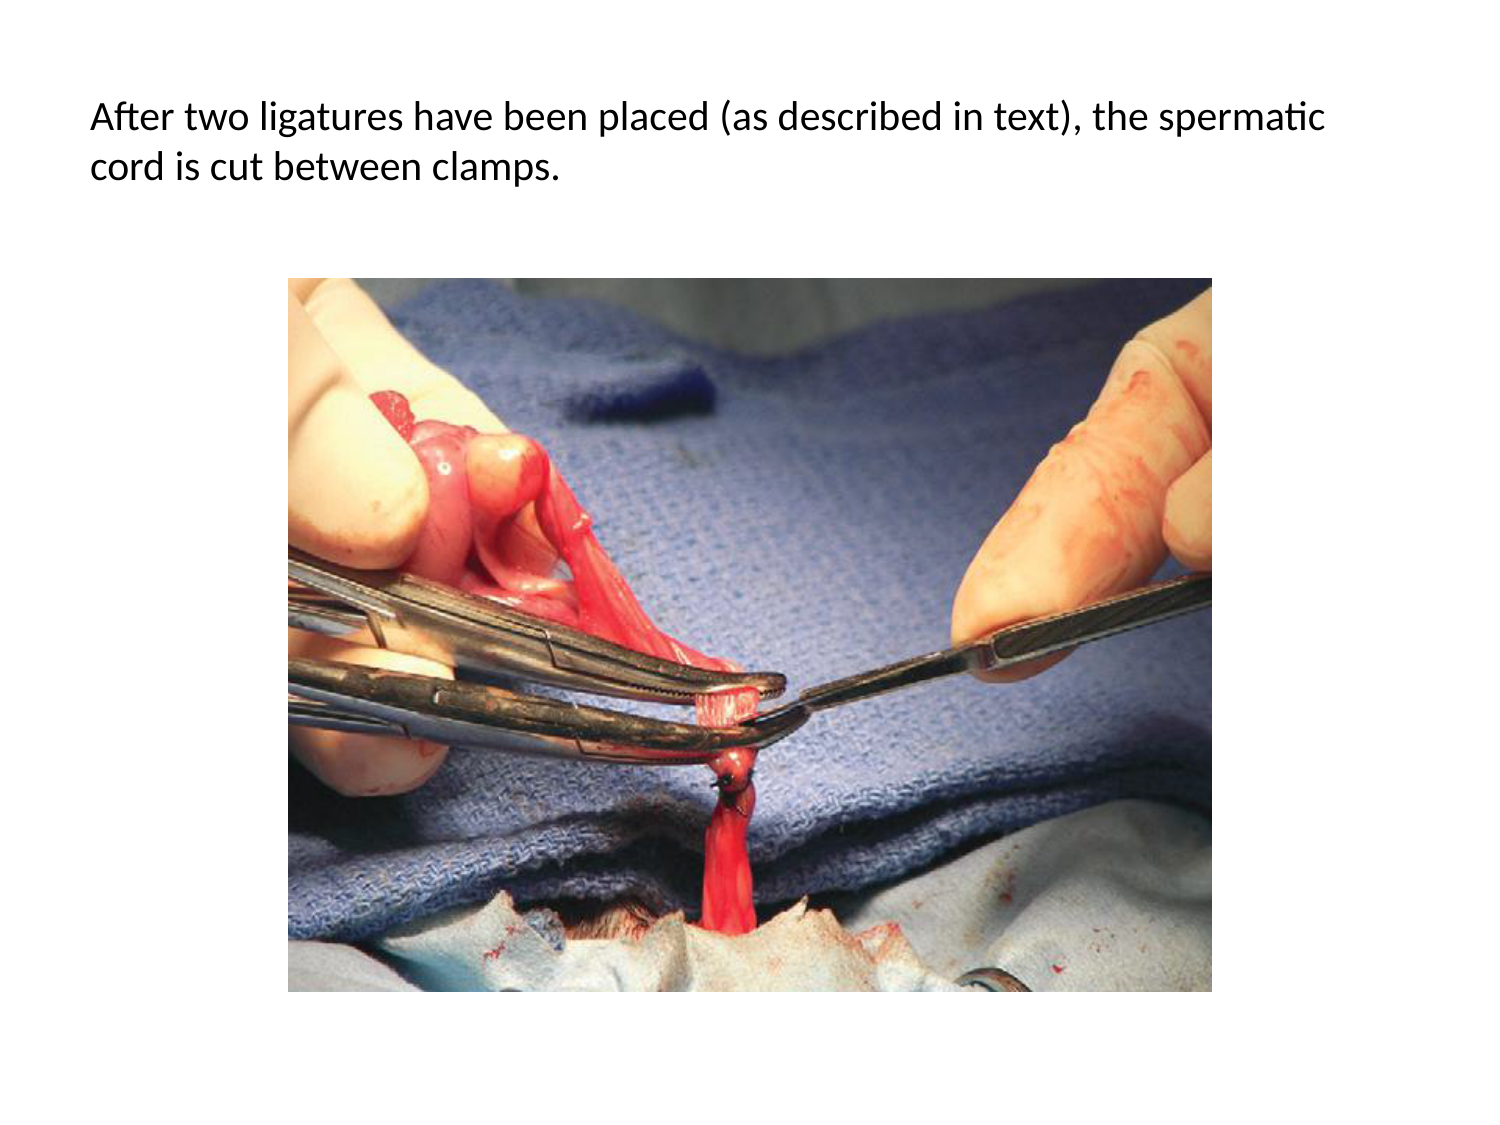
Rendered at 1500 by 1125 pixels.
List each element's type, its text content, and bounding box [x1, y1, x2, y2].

title After two ligatures have been placed (as described in text), the spermatic cord is cut between clamps. [75, 45, 1425, 233]
picture [288, 278, 1212, 992]
